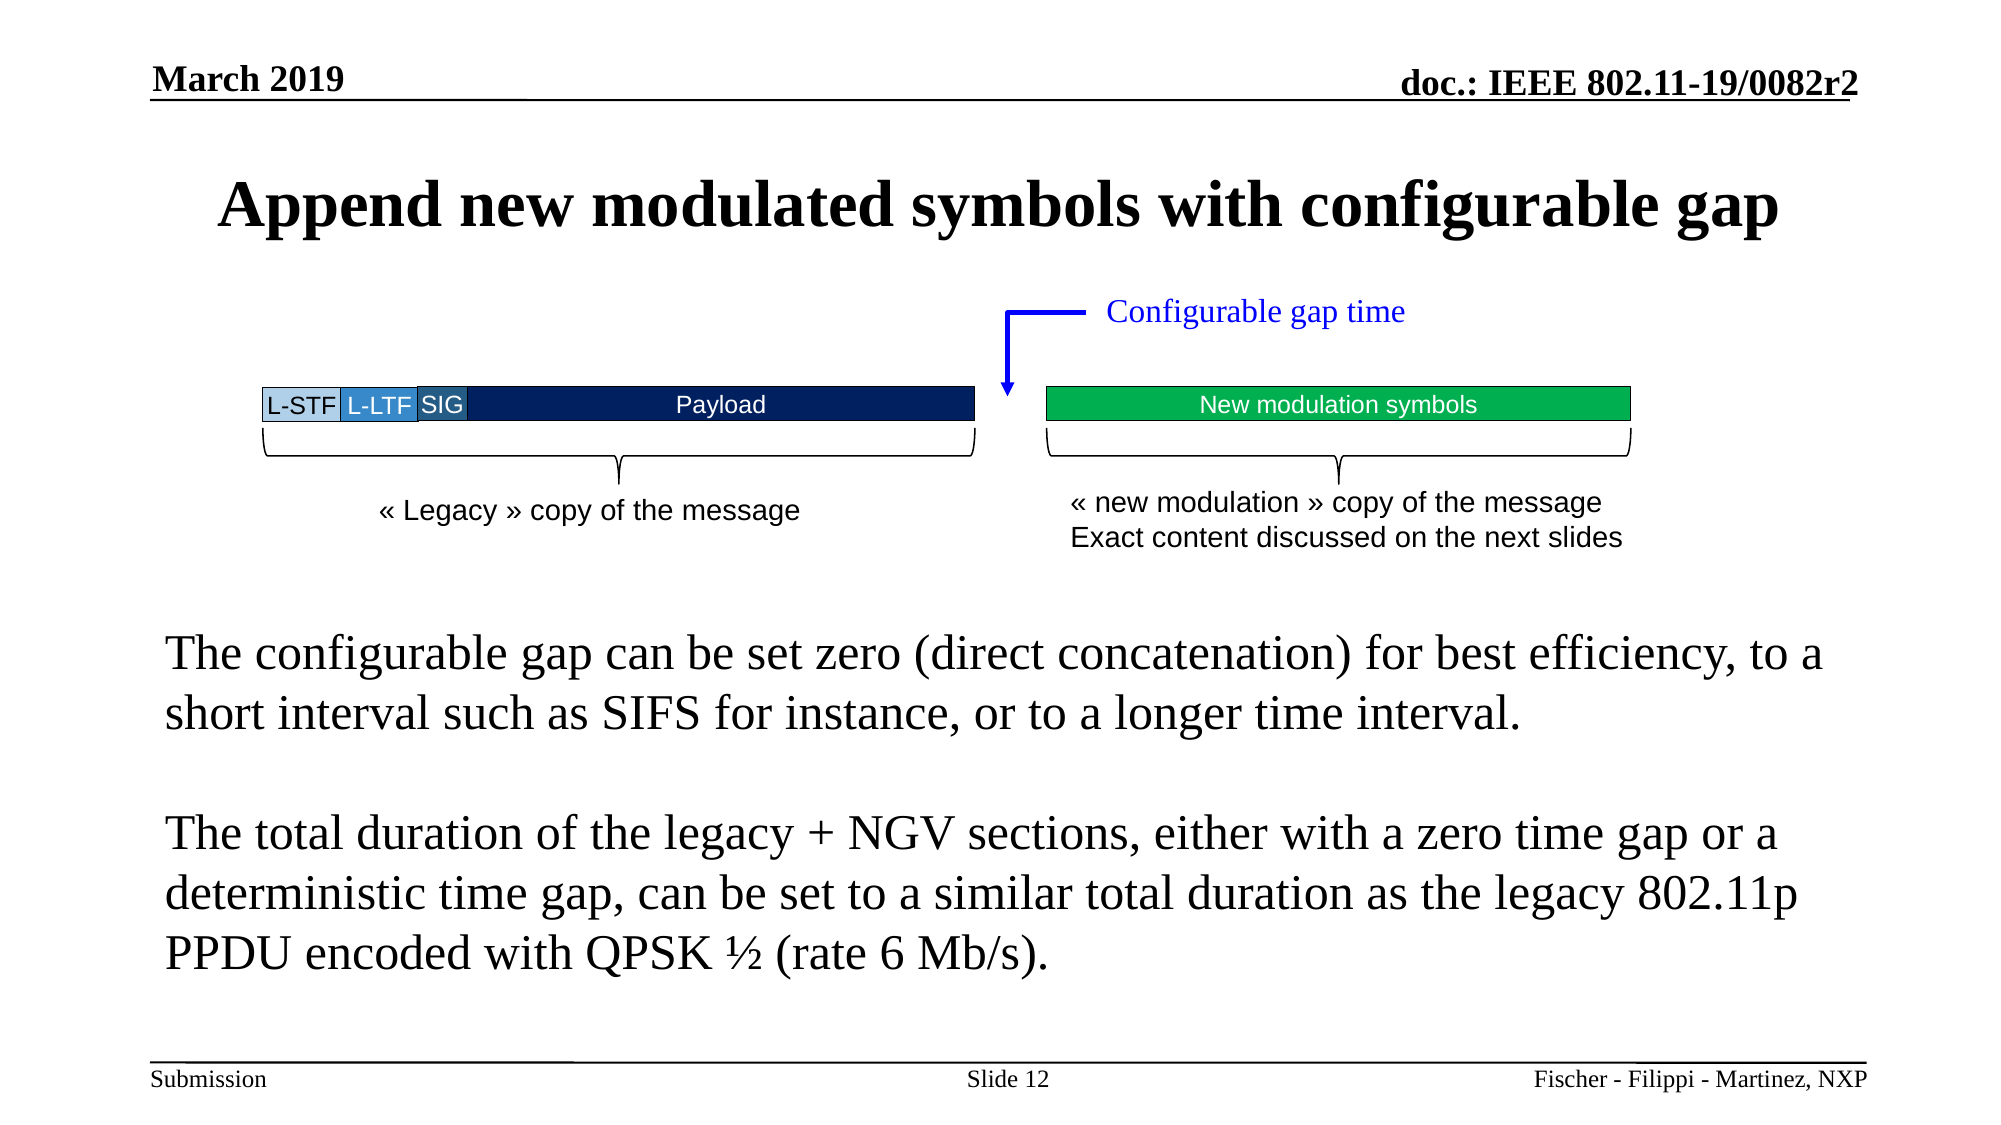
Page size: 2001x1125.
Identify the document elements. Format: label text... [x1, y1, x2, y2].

footer Fischer - Filippi - Martinez, NXP [1171, 1061, 1869, 1093]
slide_number Slide 12 [950, 1061, 1067, 1123]
text_box The configurable gap can be set zero (direct concatenation) for best efficiency, to a short interval such as SIFS for instance, or to a longer time interval. The total duration of the legacy + NGV sections, either with a zero time gap or a deterministic time gap, can be set to a similar total duration as the legacy 802.11p PPDU encoded with QPSK ½ (rate 6 Mb/s). [149, 612, 1866, 987]
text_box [262, 281, 1723, 563]
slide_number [152, 54, 563, 100]
title Append new modulated symbols with configurable gap [149, 112, 1850, 288]
